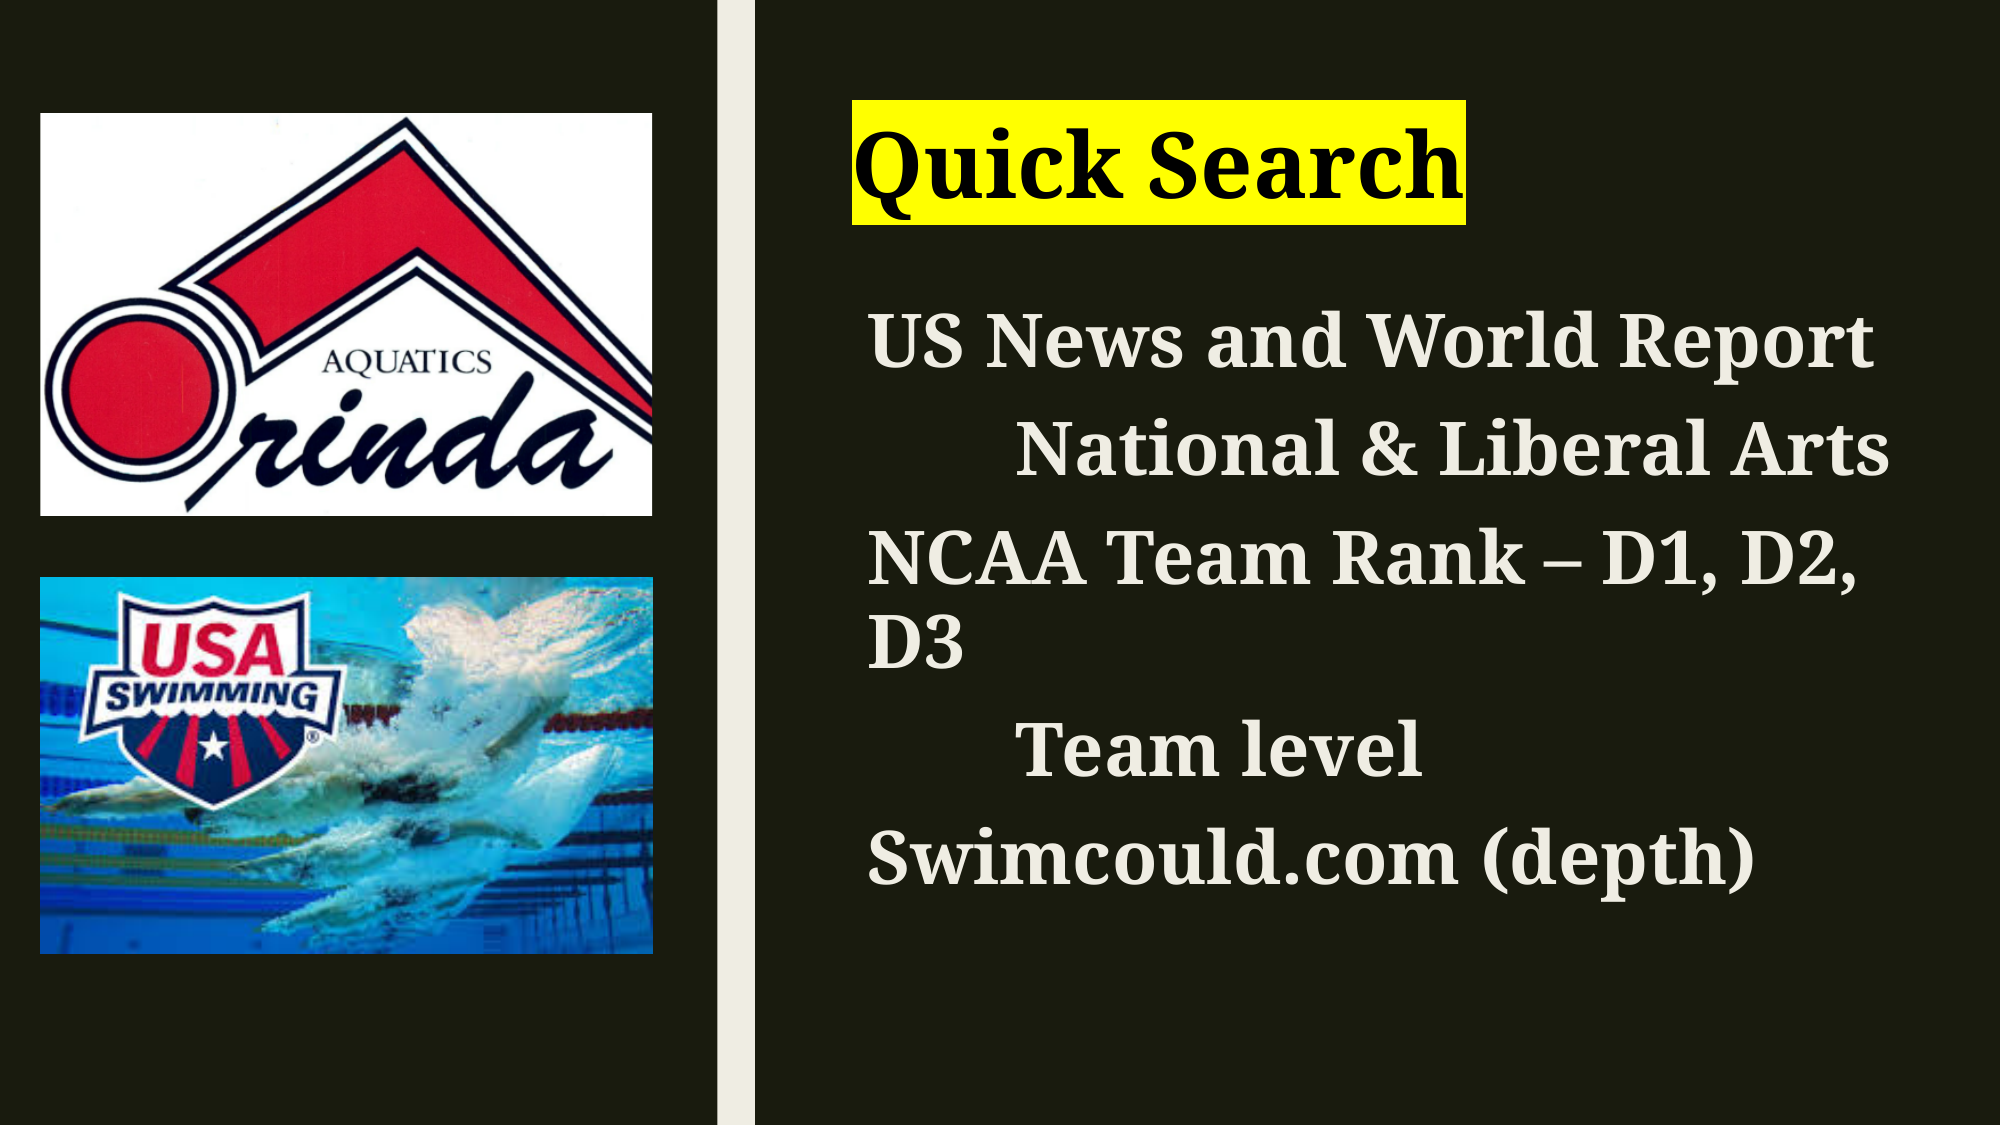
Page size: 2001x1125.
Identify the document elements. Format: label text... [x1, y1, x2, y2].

text_box [715, 0, 758, 1125]
text_box [0, 0, 715, 1125]
picture [40, 577, 653, 954]
text_box [758, 0, 2000, 1125]
picture [645, 736, 653, 741]
title Quick Search [836, 112, 1850, 357]
picture [40, 113, 653, 516]
picture [376, 577, 386, 585]
list US News and World Report National & Liberal Arts NCAA Team Rank – D1, D2, D3 Team level Swimcould.com (depth) [852, 293, 1914, 992]
